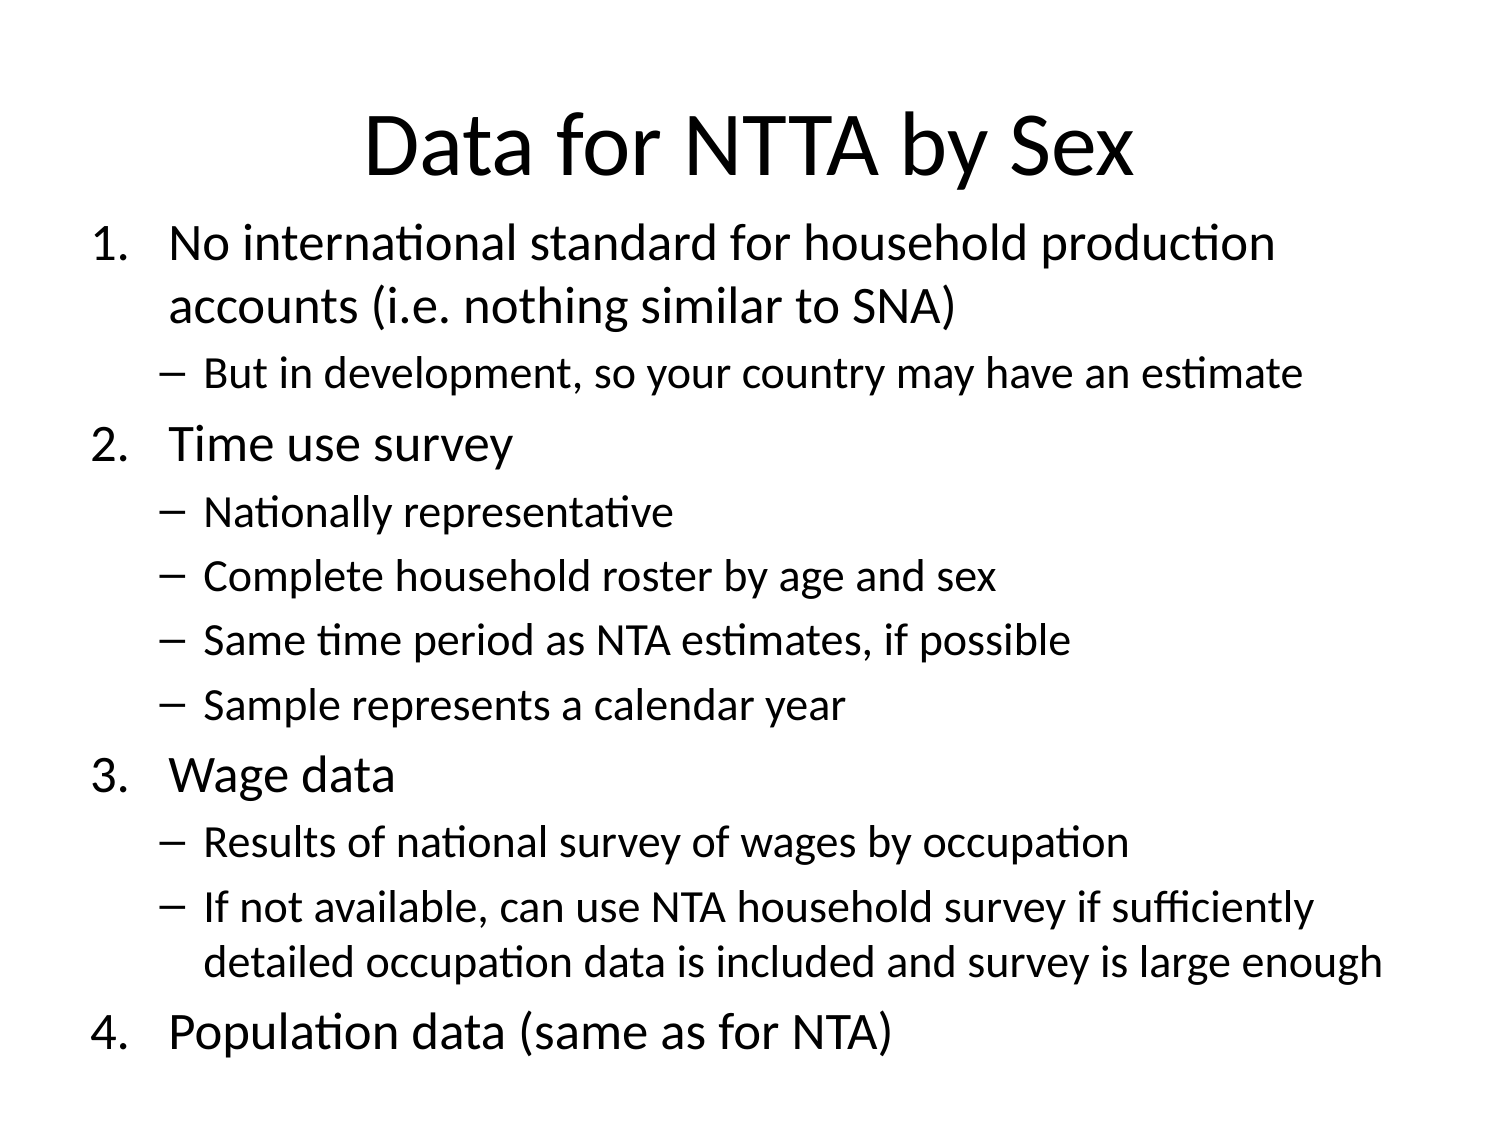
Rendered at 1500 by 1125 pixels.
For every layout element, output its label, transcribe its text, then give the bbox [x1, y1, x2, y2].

title Data for NTTA by Sex [75, 45, 1425, 200]
list No international standard for household production accounts (i.e. nothing similar to SNA) But in development, so your country may have an estimate Time use survey Nationally representative Complete household roster by age and sex Same time period as NTA estimates, if possible Sample represents a calendar year Wage data Results of national survey of wages by occupation If not available, can use NTA household survey if sufficiently detailed occupation data is included and survey is large enough Population data (same as for NTA) [75, 200, 1425, 1088]
